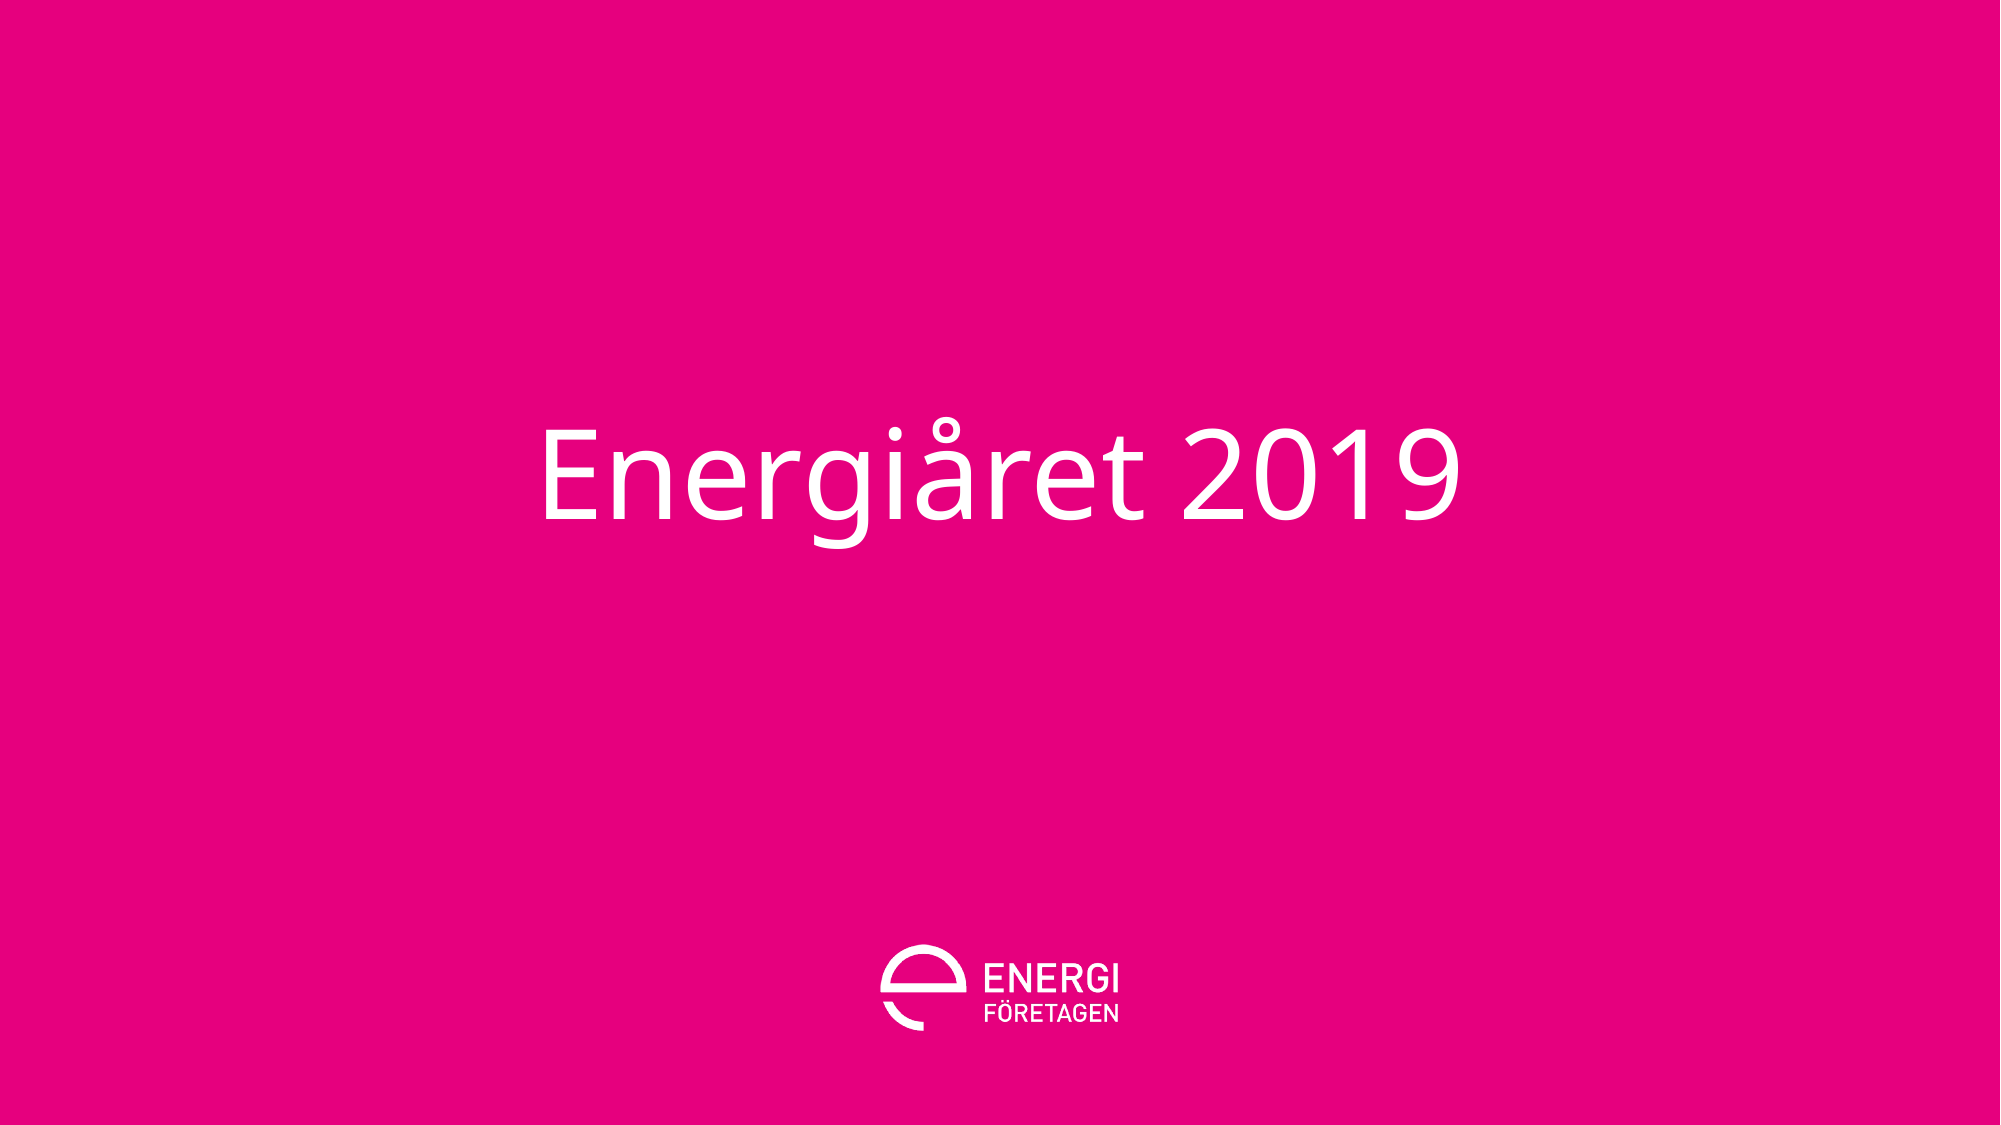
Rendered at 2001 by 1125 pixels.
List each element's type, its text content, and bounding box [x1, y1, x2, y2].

title Energiåret 2019 [267, 274, 1733, 544]
picture [880, 944, 1118, 1031]
